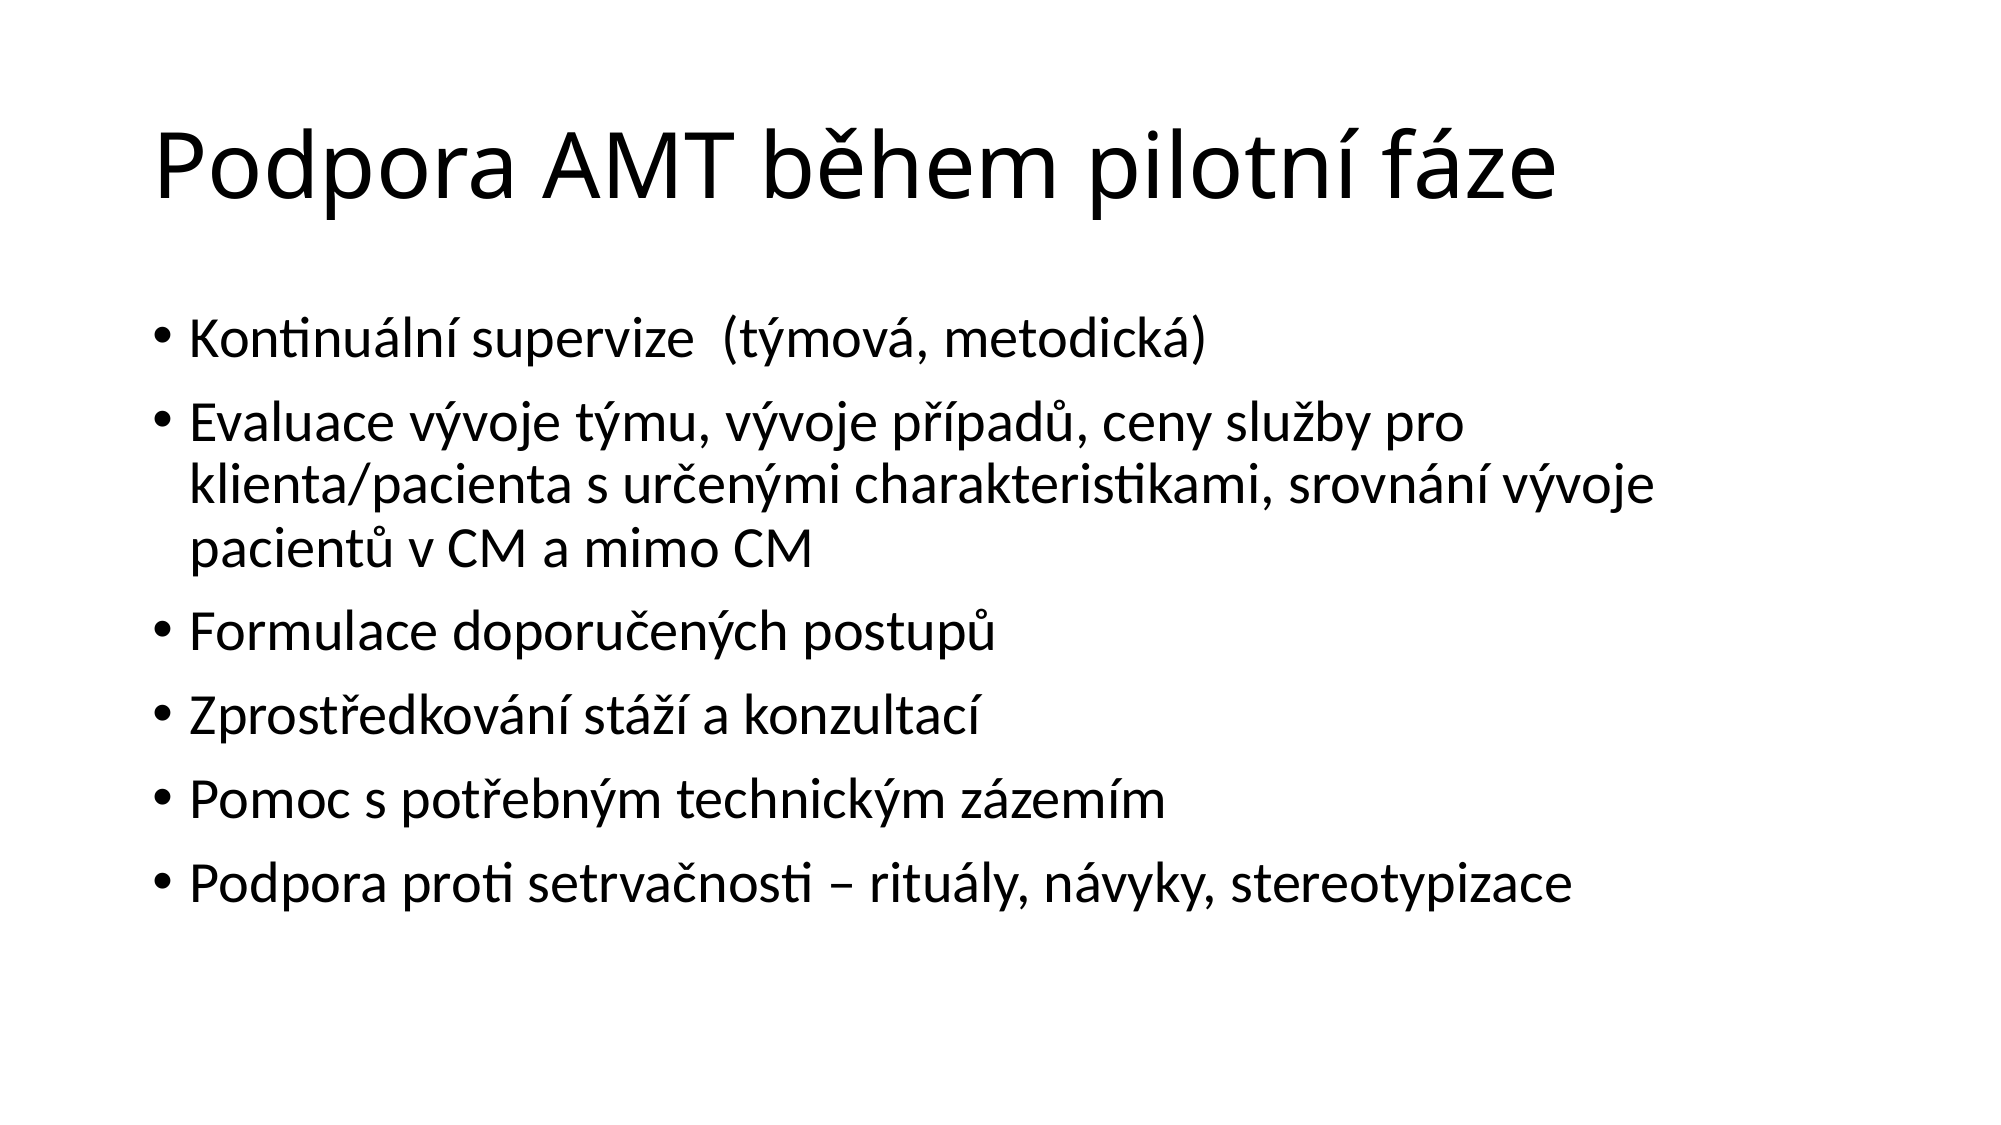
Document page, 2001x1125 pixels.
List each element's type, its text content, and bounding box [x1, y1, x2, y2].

title Podpora AMT během pilotní fáze [137, 59, 1863, 278]
list Kontinuální supervize (týmová, metodická) Evaluace vývoje týmu, vývoje případů, ceny služby pro klienta/pacienta s určenými charakteristikami, srovnání vývoje pacientů v CM a mimo CM Formulace doporučených postupů Zprostředkování stáží a konzultací Pomoc s potřebným technickým zázemím Podpora proti setrvačnosti – rituály, návyky, stereotypizace [137, 299, 1863, 1014]
